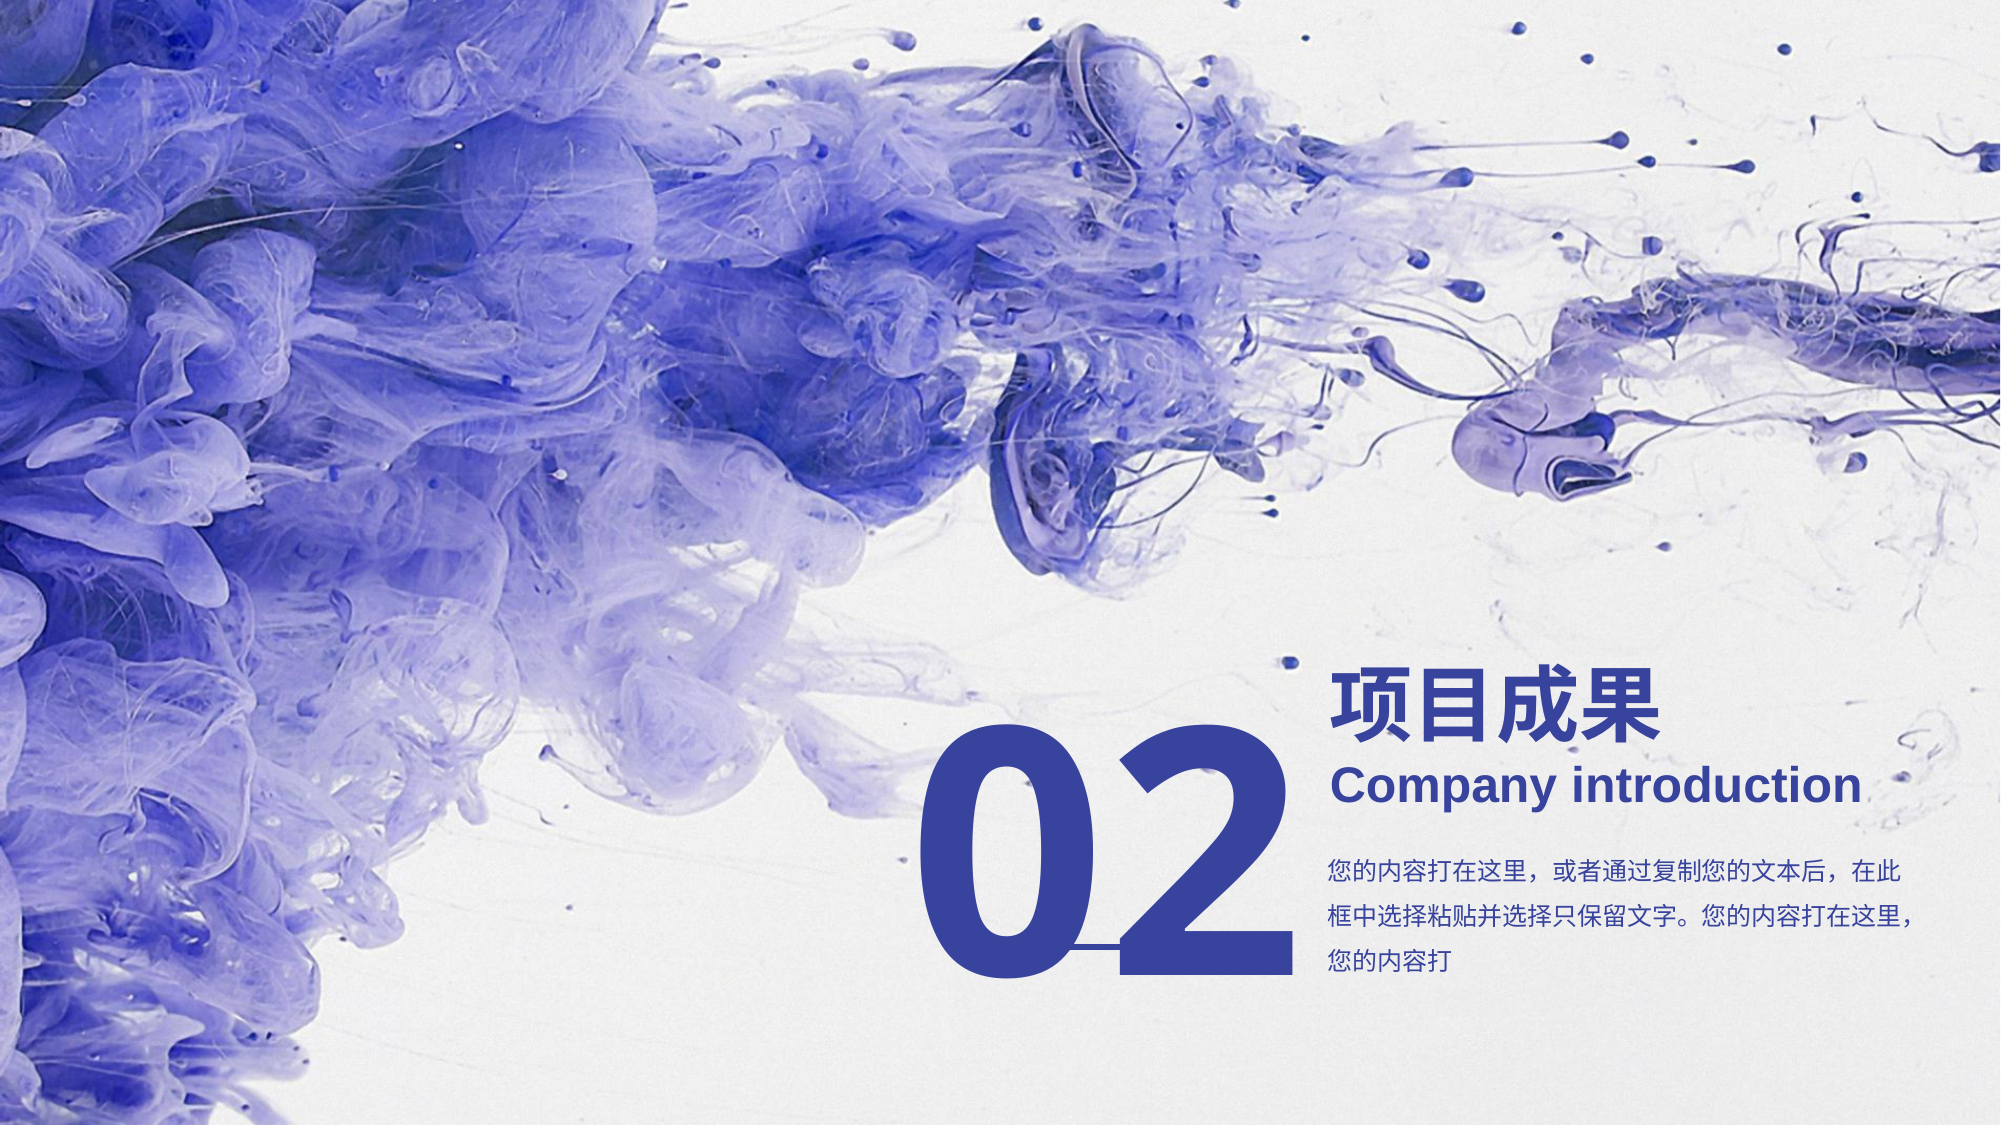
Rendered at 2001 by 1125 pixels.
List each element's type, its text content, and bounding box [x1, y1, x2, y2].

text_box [1312, 644, 1934, 986]
text_box 02 [894, 538, 1319, 1052]
picture [0, 0, 2001, 1125]
